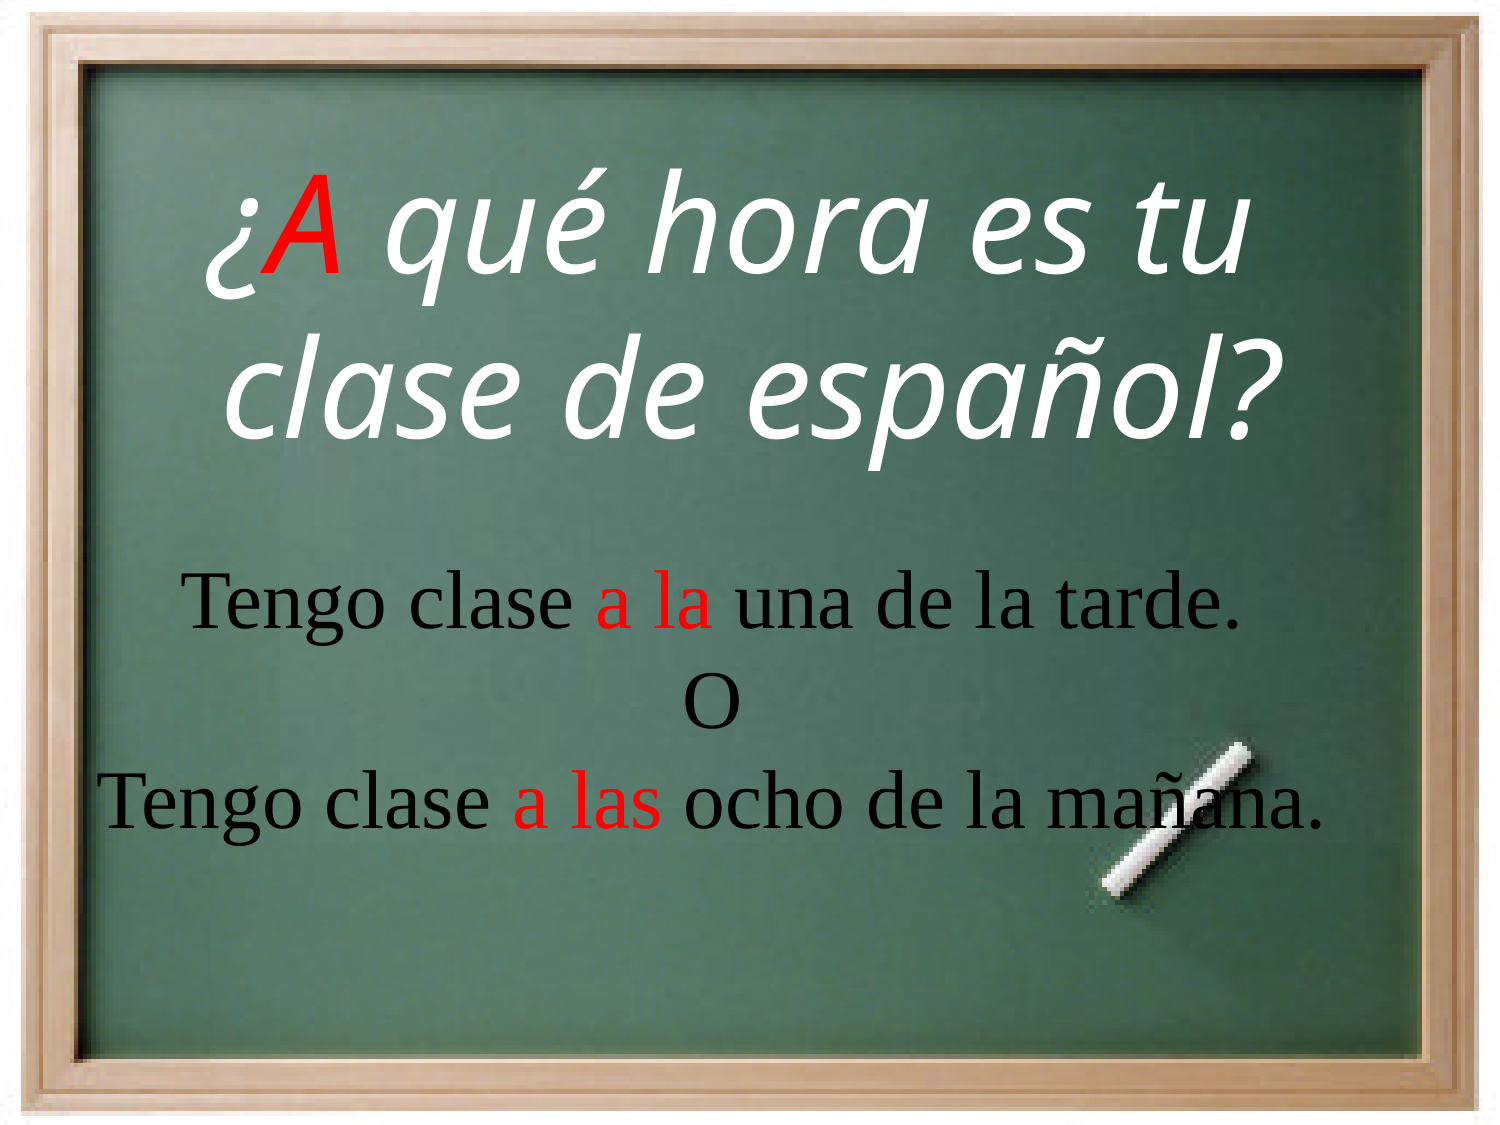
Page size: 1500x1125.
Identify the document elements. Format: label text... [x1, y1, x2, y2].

text_box Tengo clase a la una de la tarde. O Tengo clase a las ocho de la mañana. [82, 537, 1342, 853]
picture [0, 0, 1500, 1125]
text_box ¿A qué hora es tu clase de español? [194, 128, 1307, 474]
